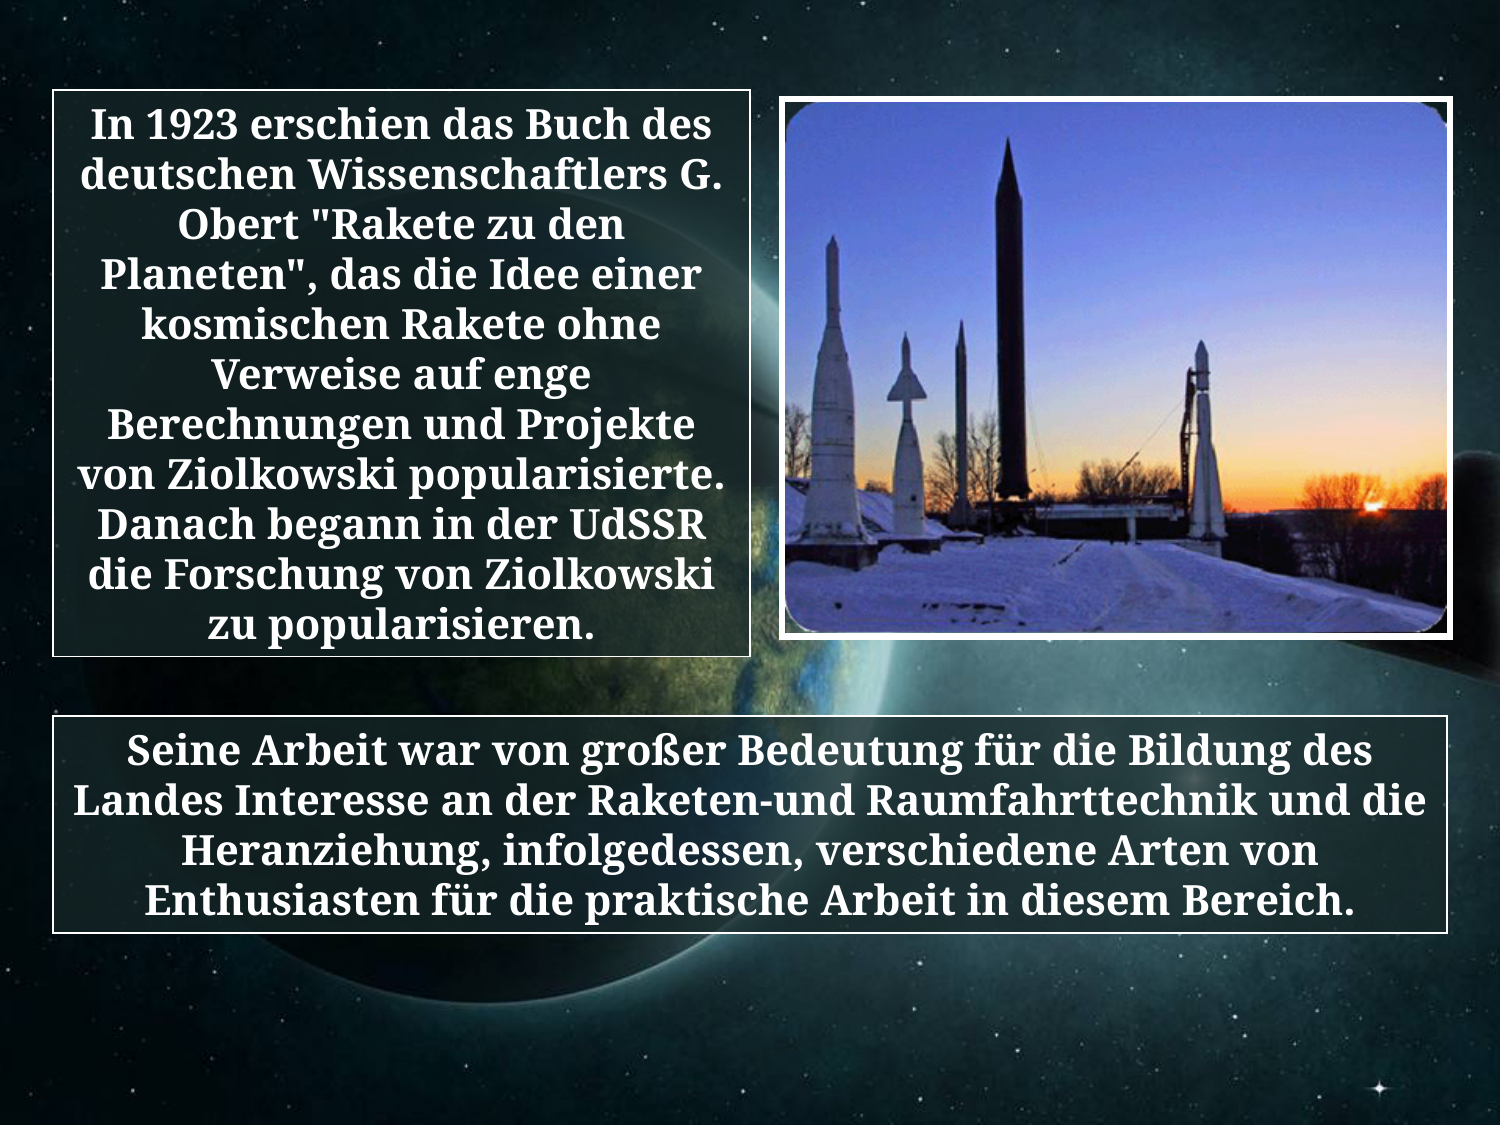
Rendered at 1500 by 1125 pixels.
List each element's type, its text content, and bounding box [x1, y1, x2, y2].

text_box Seine Arbeit war von großer Bedeutung für die Bildung des Landes Interesse an der Raketen-und Raumfahrttechnik und die Heranziehung, infolgedessen, verschiedene Arten von Enthusiasten für die praktische Arbeit in diesem Bereich. [53, 716, 1447, 933]
picture [0, 0, 1500, 1125]
text_box In 1923 erschien das Buch des deutschen Wissenschaftlers G. Obert "Rakete zu den Planeten", das die Idee einer kosmischen Rakete ohne Verweise auf enge Berechnungen und Projekte von Ziolkowski popularisierte. Danach begann in der UdSSR die Forschung von Ziolkowski zu popularisieren. [53, 90, 750, 657]
